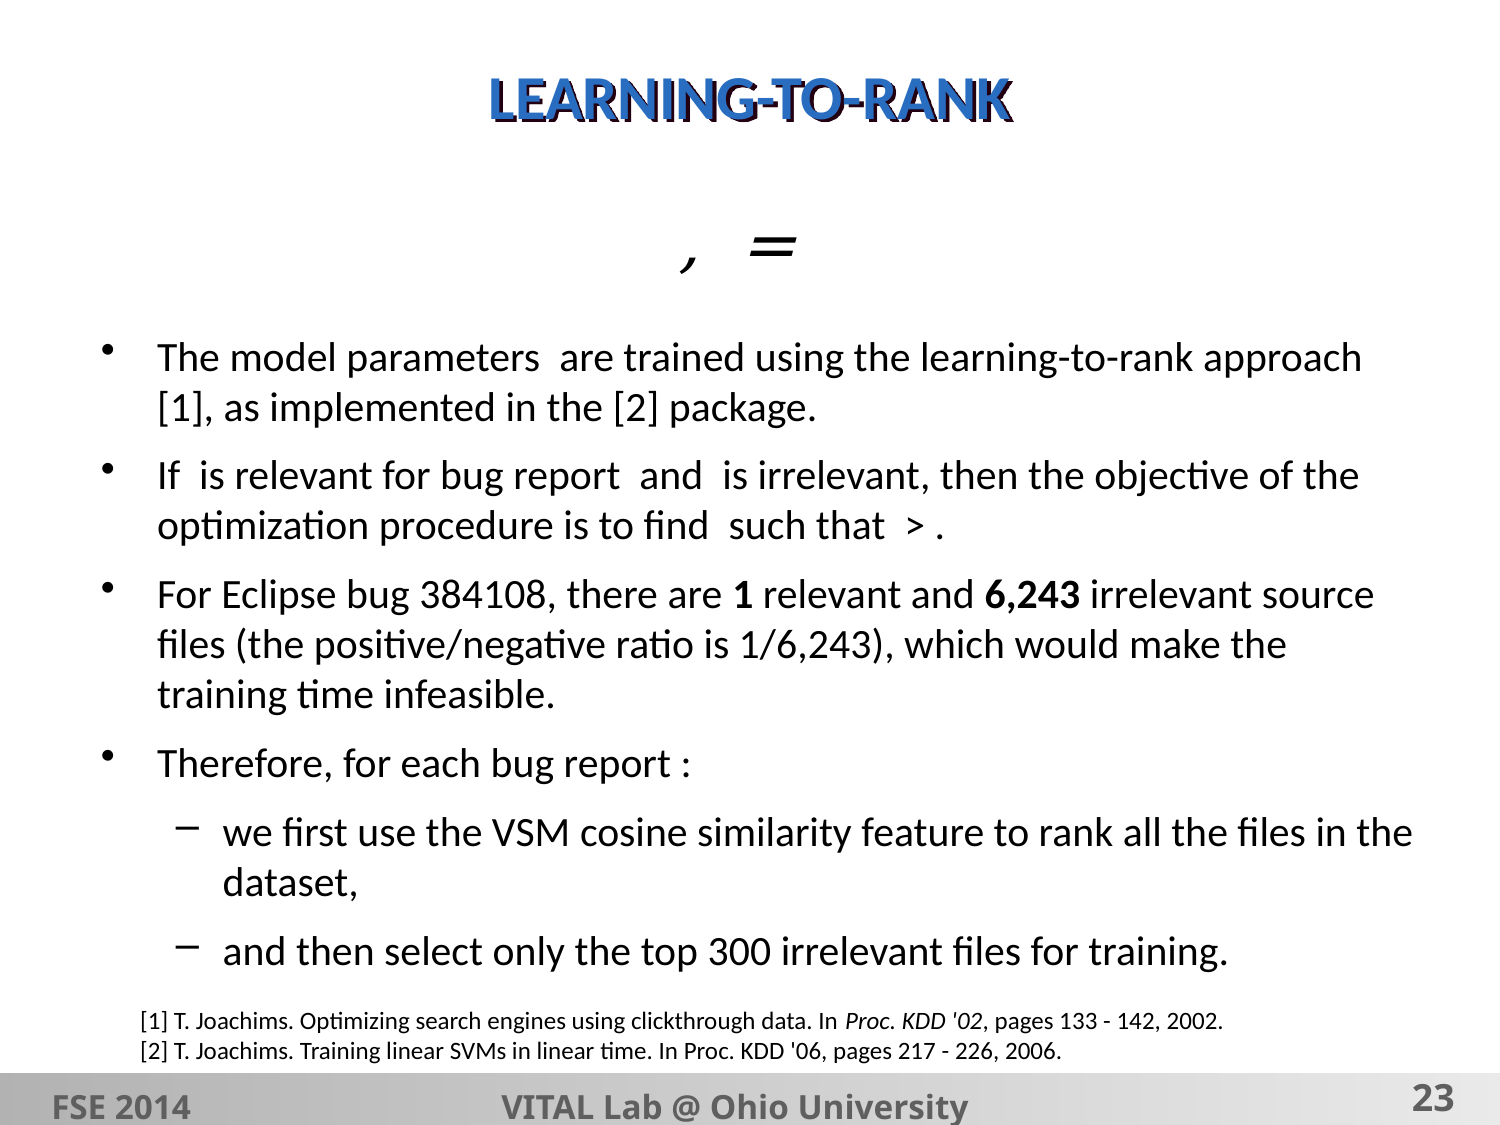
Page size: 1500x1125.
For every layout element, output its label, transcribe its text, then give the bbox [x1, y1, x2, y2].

title LEARNING-TO-RANK [0, 0, 1500, 189]
text_box [0, 189, 1500, 1073]
text_box [1] T. Joachims. Optimizing search engines using clickthrough data. In Proc. KDD '02, pages 133 - 142, 2002. [2] T. Joachims. Training linear SVMs in linear time. In Proc. KDD '06, pages 217 - 226, 2006. [125, 997, 1397, 1072]
footer FSE 2014 VITAL Lab @ Ohio University [36, 1039, 1430, 1125]
